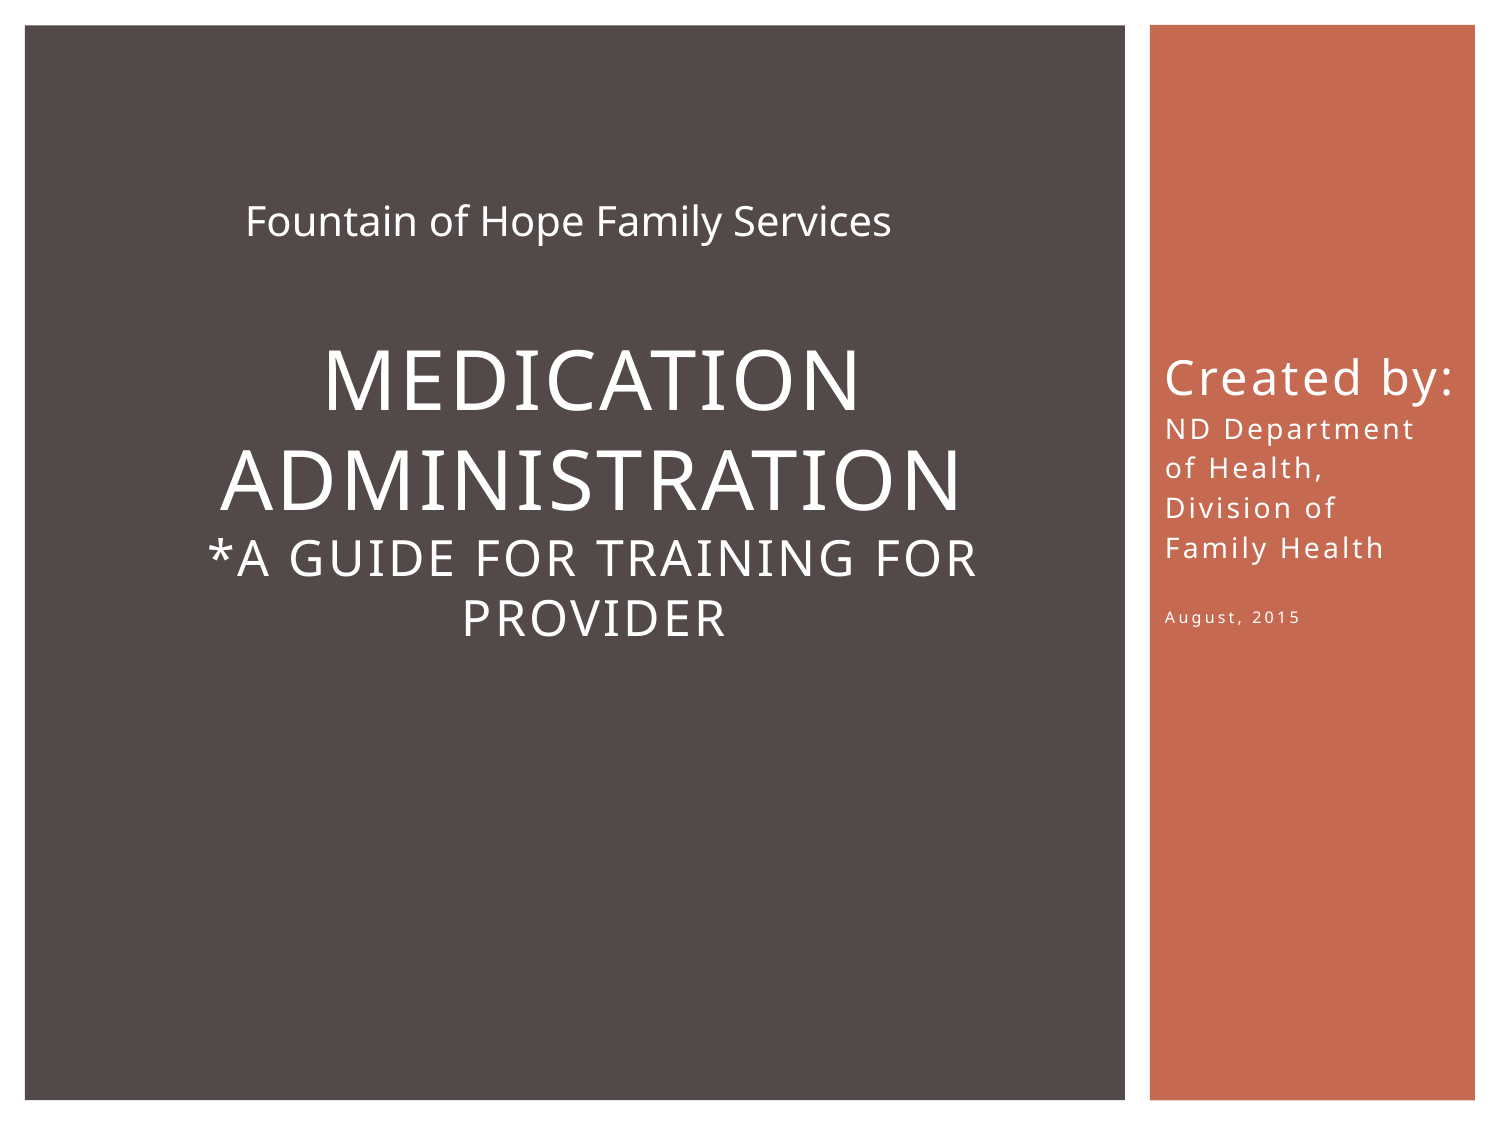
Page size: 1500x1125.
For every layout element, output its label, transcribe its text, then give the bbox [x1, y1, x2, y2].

title Medication administration *a guide for training FOR PROVIDER [75, 336, 1113, 637]
subtitle Created by: ND Department of Health, Division of Family Health August, 2015 [1149, 336, 1475, 637]
text_box Fountain of Hope Family Services [162, 187, 975, 253]
